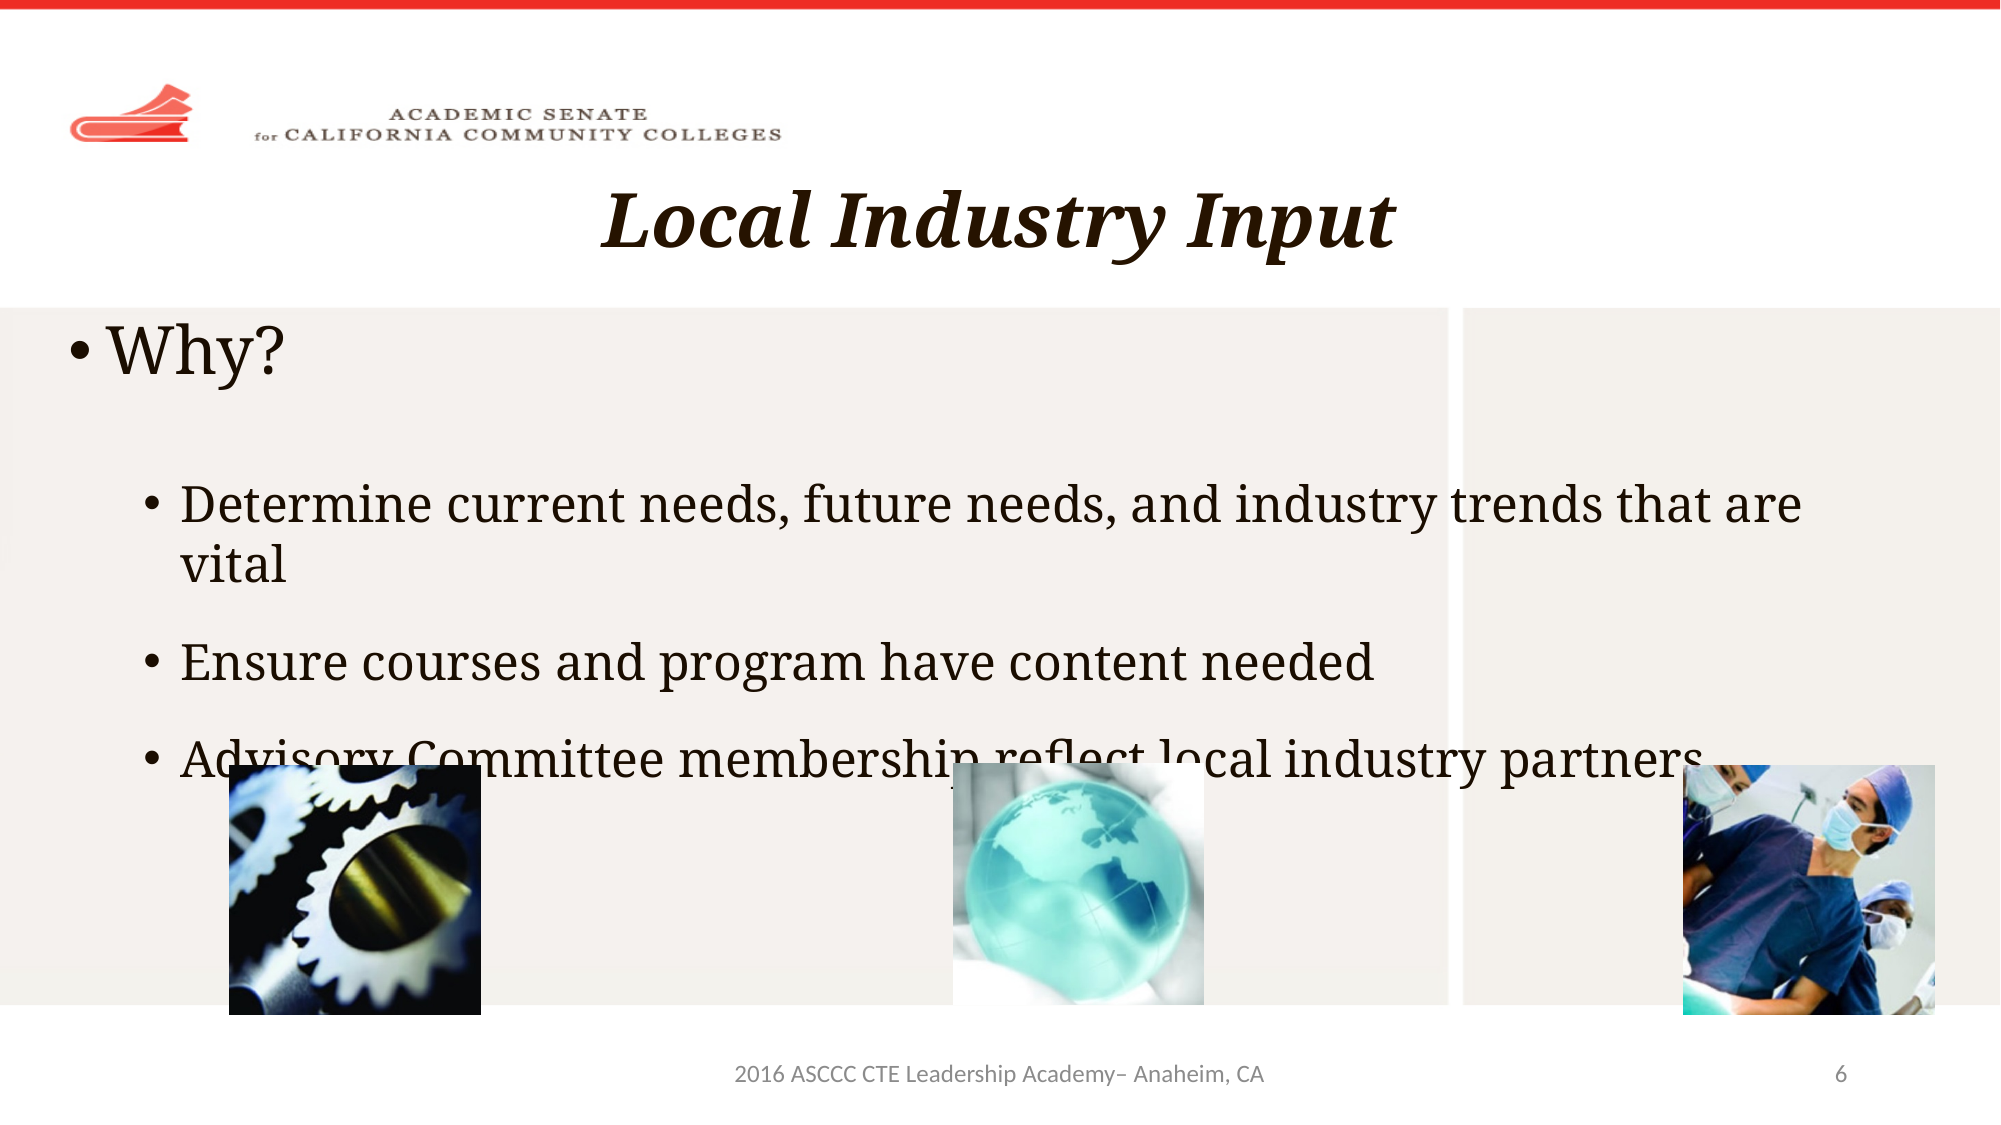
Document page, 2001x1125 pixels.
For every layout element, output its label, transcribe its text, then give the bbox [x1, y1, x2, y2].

slide_number 6 [1412, 1042, 1863, 1103]
title Local Industry Input [137, 148, 1863, 299]
footer 2016 ASCCC CTE Leadership Academy– Anaheim, CA [662, 1042, 1338, 1103]
list Why? Determine current needs, future needs, and industry trends that are vital Ensure courses and program have content needed Advisory Committee membership reflect local industry partners [53, 309, 1935, 989]
picture [0, 0, 2001, 1125]
